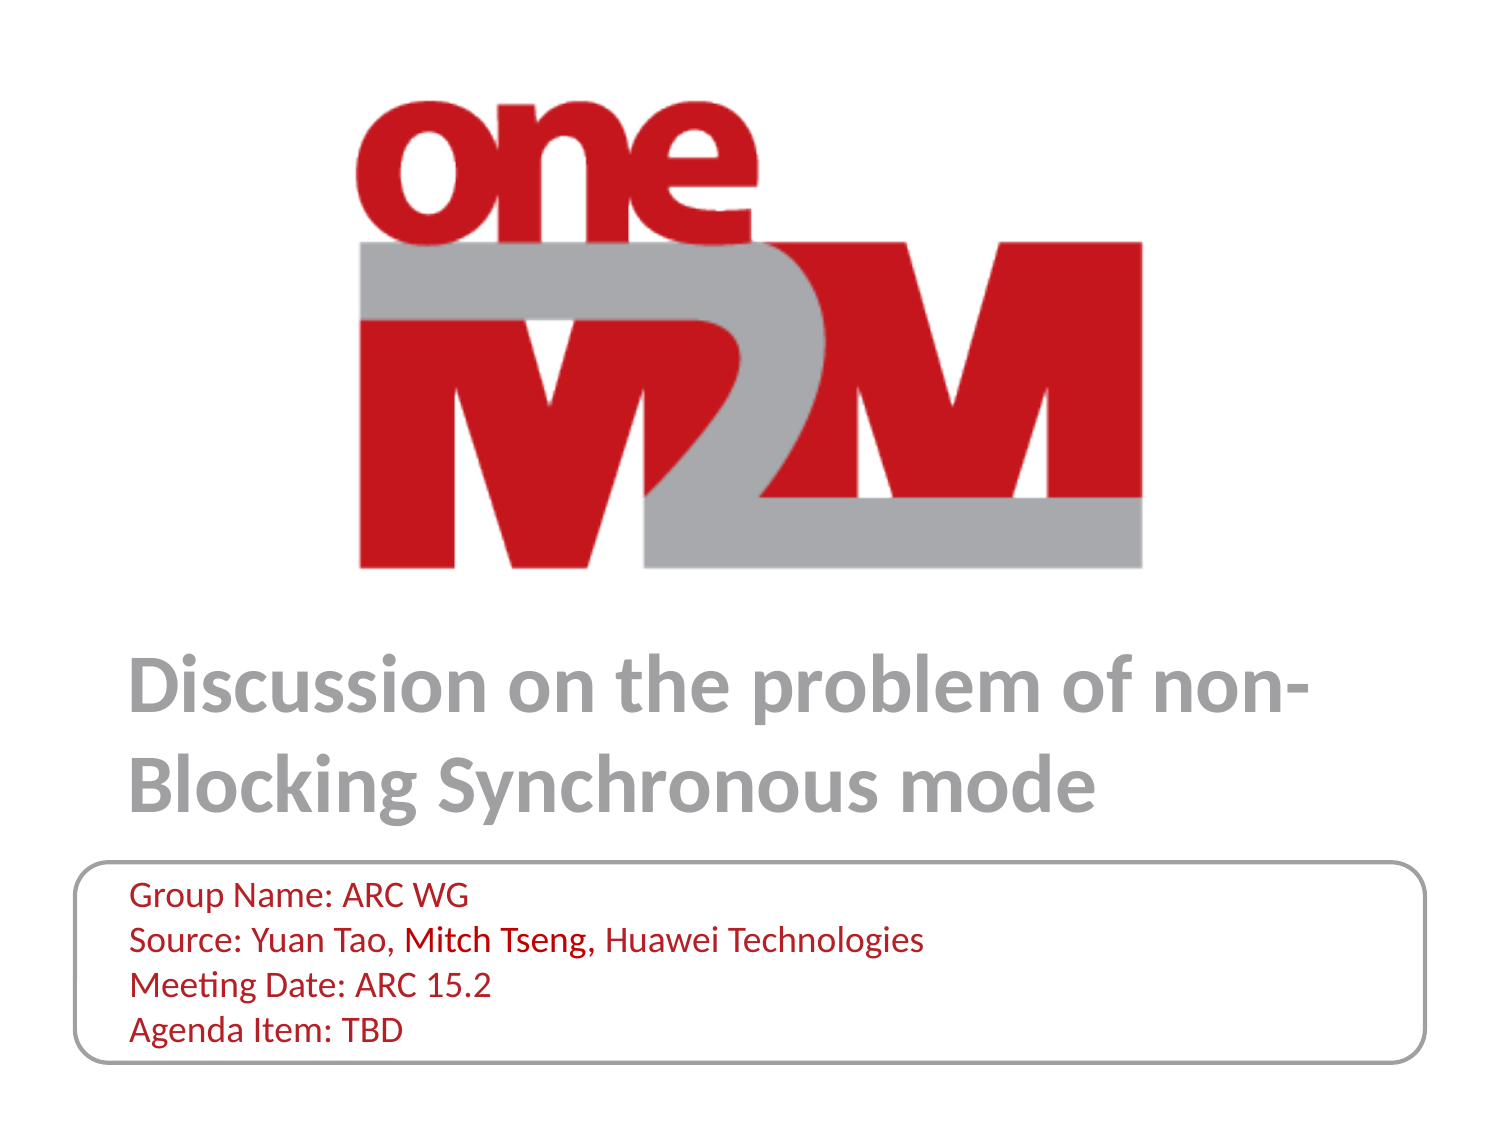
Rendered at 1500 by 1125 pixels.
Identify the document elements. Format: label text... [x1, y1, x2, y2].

title Discussion on the problem of non-Blocking Synchronous mode [112, 608, 1388, 850]
text_box Group Name: ARC WG Source: Yuan Tao, Mitch Tseng, Huawei Technologies Meeting Date: ARC 15.2 Agenda Item: TBD [114, 862, 940, 1057]
picture [259, 4, 1241, 675]
text_box [72, 860, 1428, 1065]
